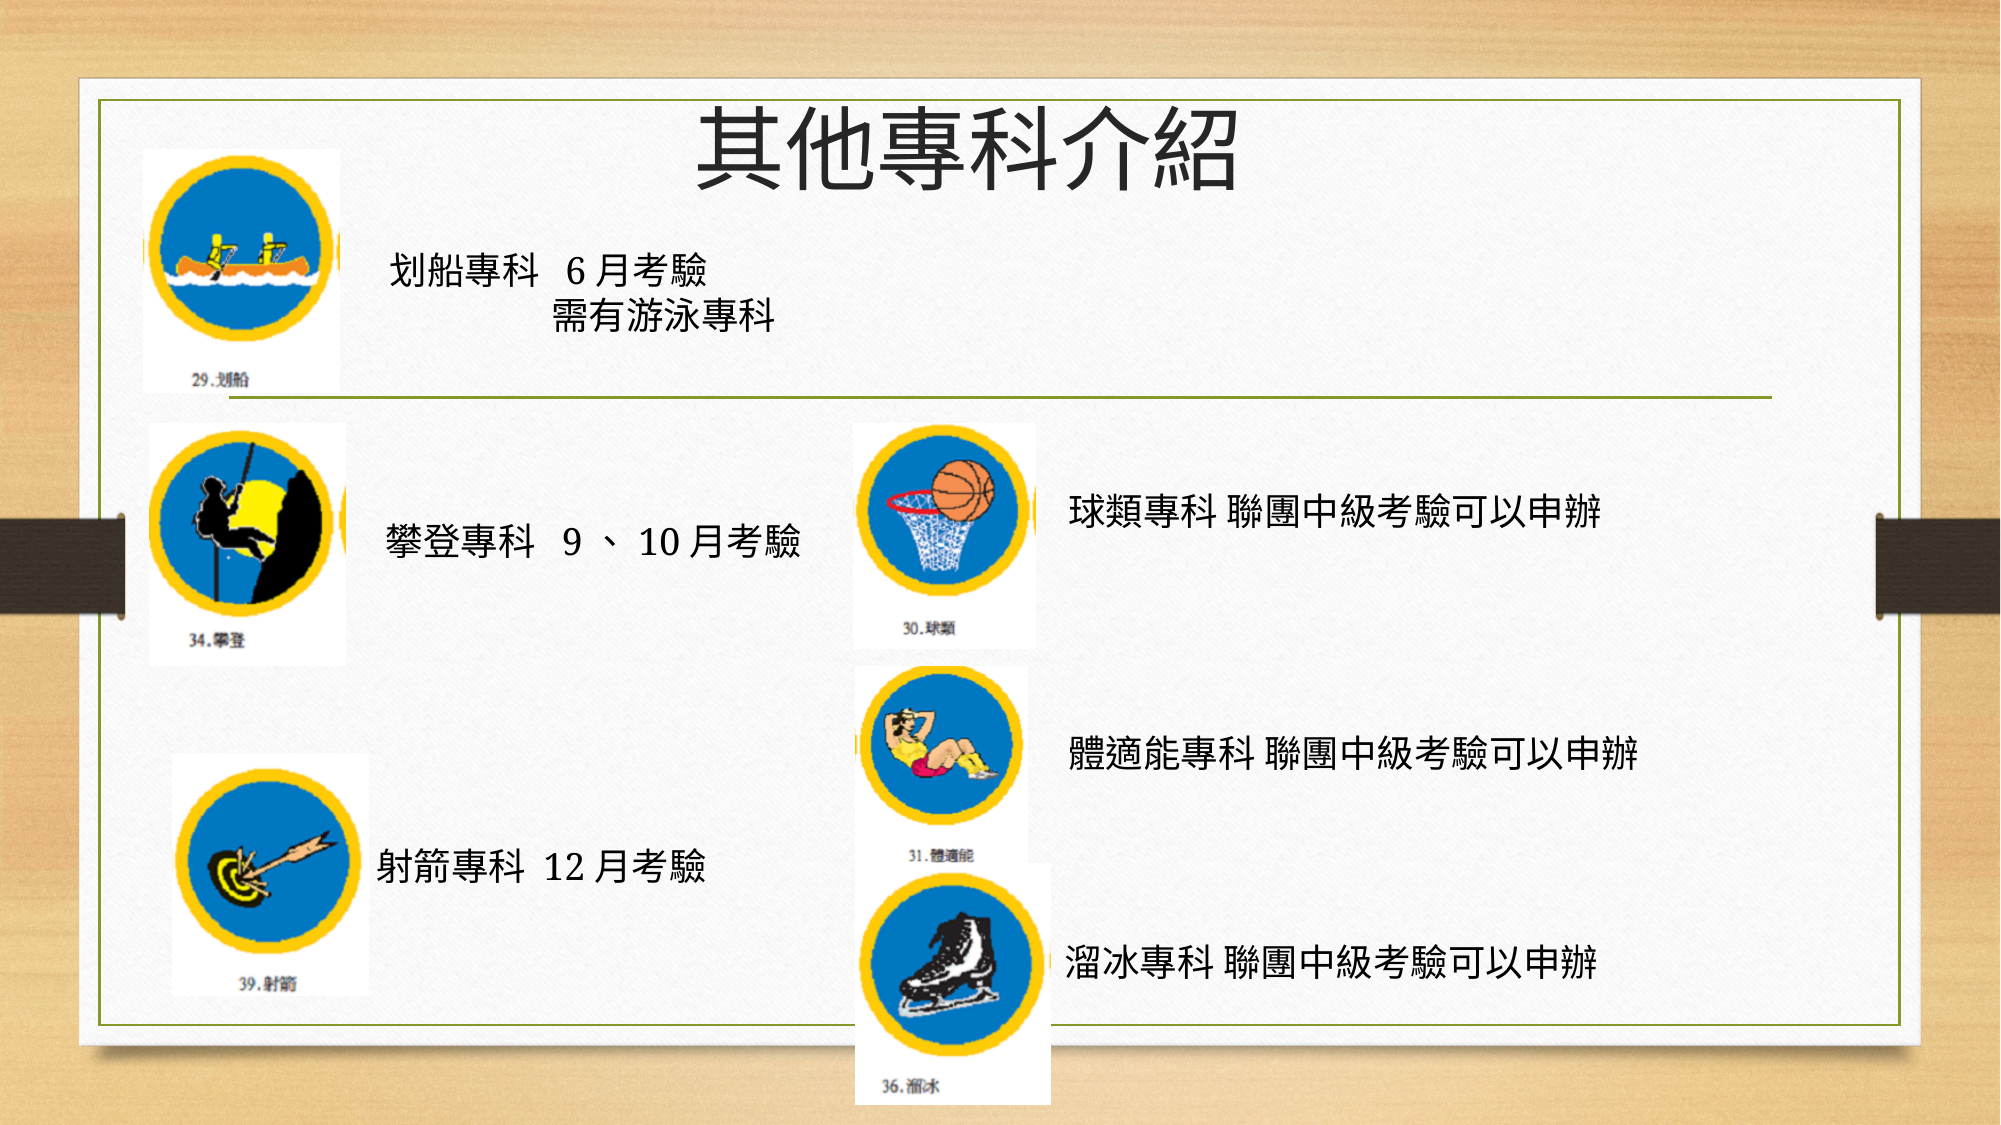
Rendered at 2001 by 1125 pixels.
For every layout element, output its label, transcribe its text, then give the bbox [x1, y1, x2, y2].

title 其他專科介紹 [181, 40, 1757, 255]
text_box 划船專科 6月考驗 需有游泳專科 [374, 239, 800, 344]
text_box 射箭專科 12月考驗 [369, 835, 722, 896]
text_box 溜冰專科 聯團中級考驗可以申辦 [1051, 931, 1636, 992]
text_box 體適能專科 聯團中級考驗可以申辦 [1053, 722, 1655, 783]
picture [0, 0, 2001, 1125]
text_box 攀登專科 9、10月考驗 [371, 510, 853, 571]
text_box 球類專科 聯團中級考驗可以申辦 [1053, 480, 1617, 541]
